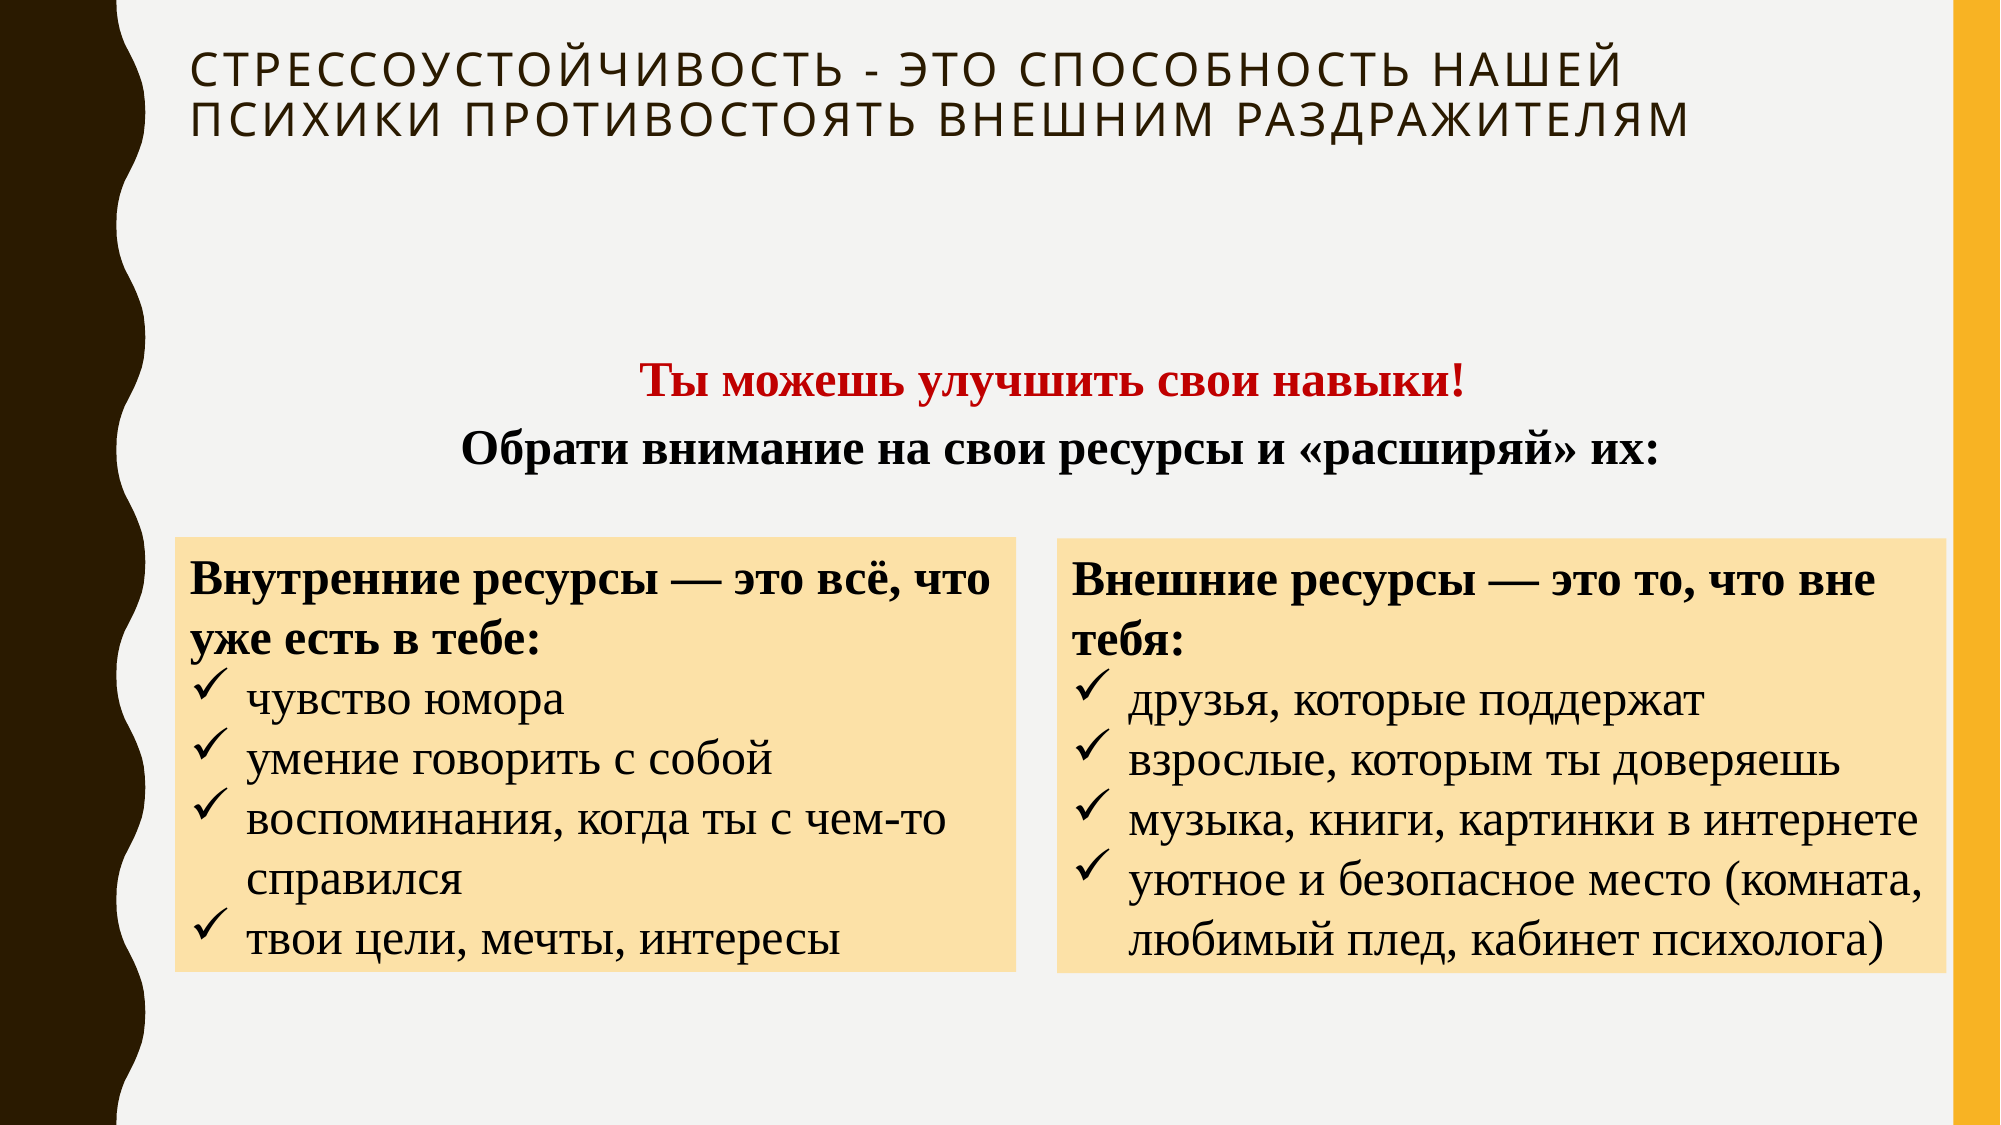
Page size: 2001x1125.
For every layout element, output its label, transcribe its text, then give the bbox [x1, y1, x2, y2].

text_box Ты можешь улучшить свои навыки! [624, 338, 1482, 407]
text_box Обрати внимание на свои ресурсы и «расширяй» их: [175, 407, 1947, 482]
text_box Внутренние ресурсы — это всё, что уже есть в тебе: чувство юмора умение говорить с собой воспоминания, когда ты с чем-то справился твои цели, мечты, интересы [175, 537, 1017, 972]
title стрессоустойчивость - это способность нашей психики противостоять внешним раздражителям [175, 38, 1906, 284]
text_box Внешние ресурсы — это то, что вне тебя: друзья, которые поддержат взрослые, которым ты доверяешь музыка, книги, картинки в интернете уютное и безопасное место (комната, любимый плед, кабинет психолога) [1057, 538, 1947, 974]
